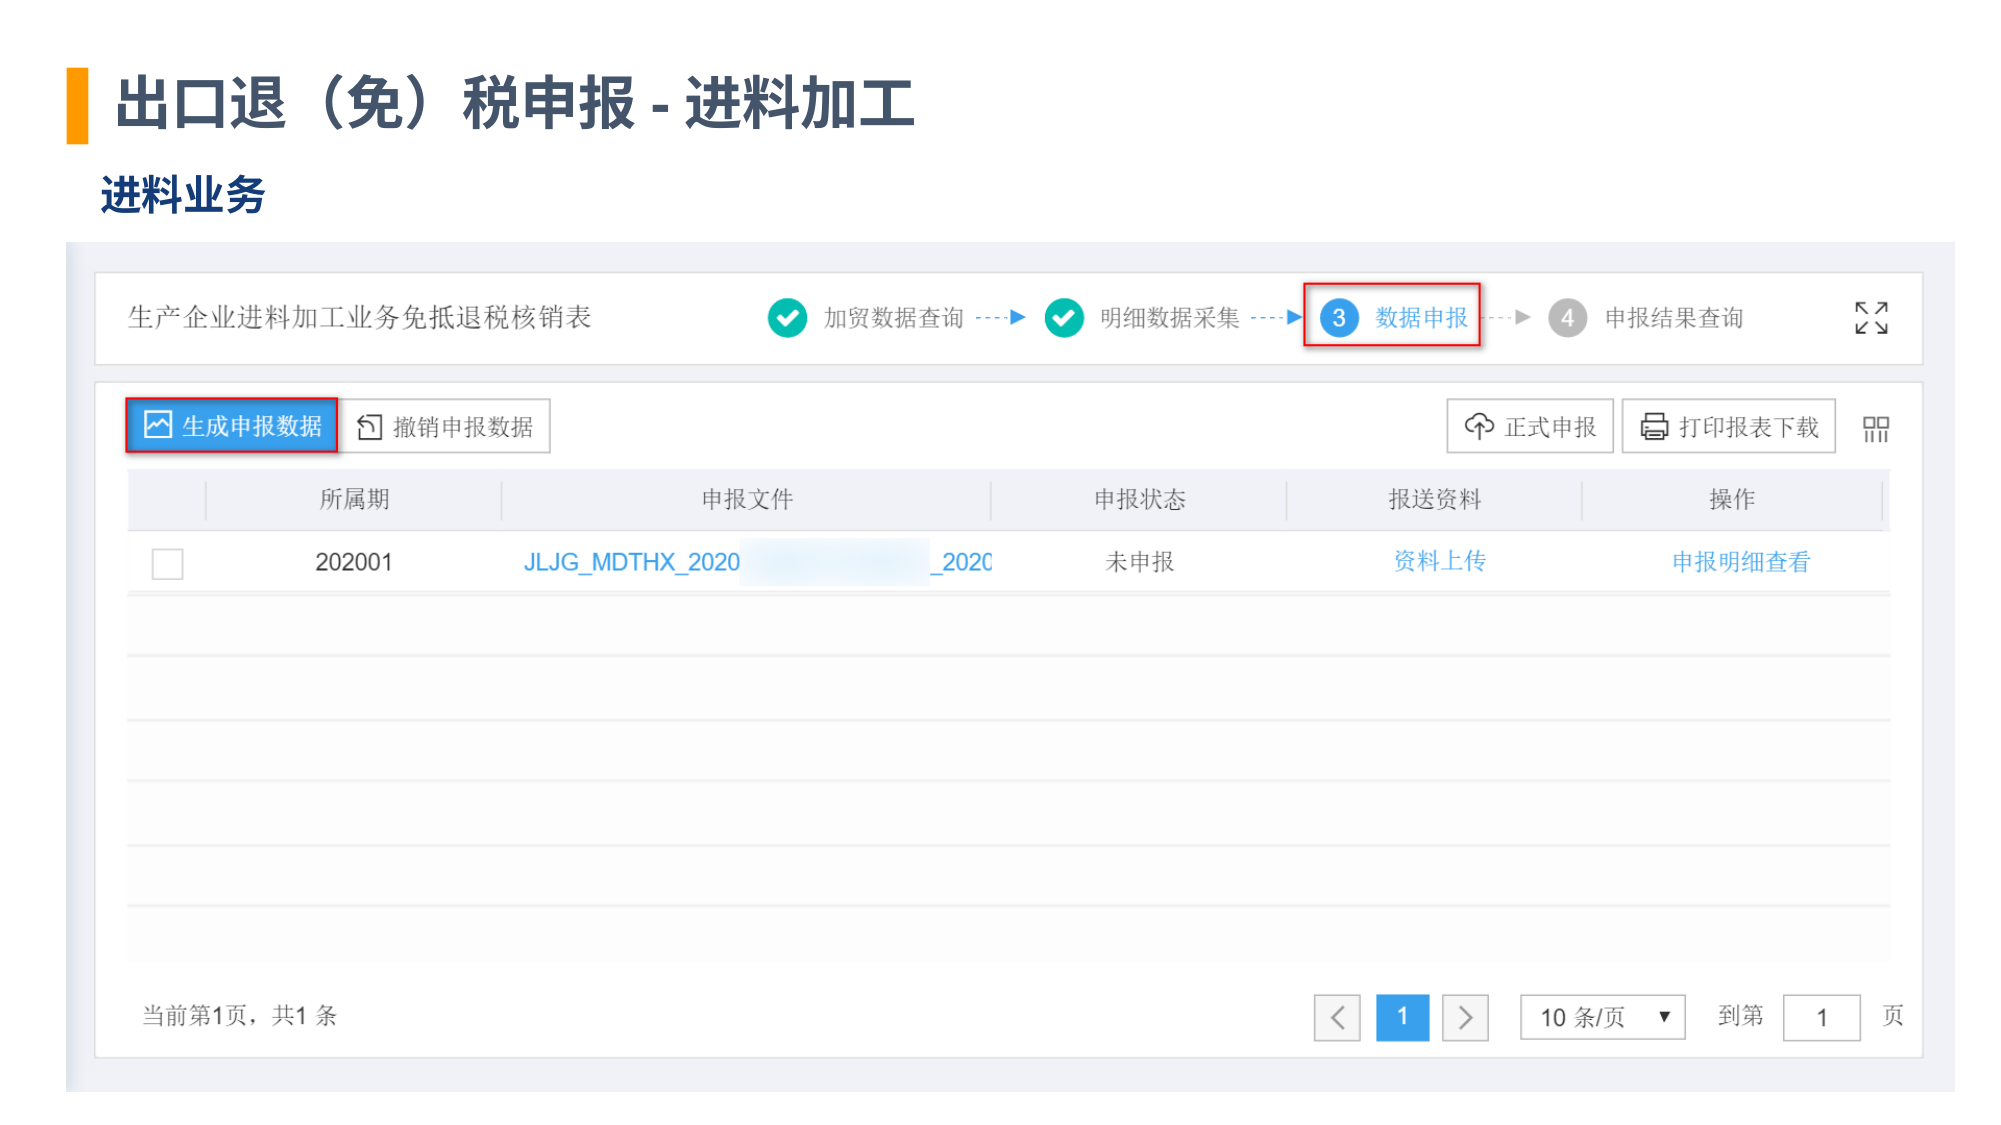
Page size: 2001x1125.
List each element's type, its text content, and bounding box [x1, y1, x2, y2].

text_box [66, 58, 927, 145]
text_box 进料业务 [85, 160, 282, 226]
picture [66, 242, 1955, 1092]
